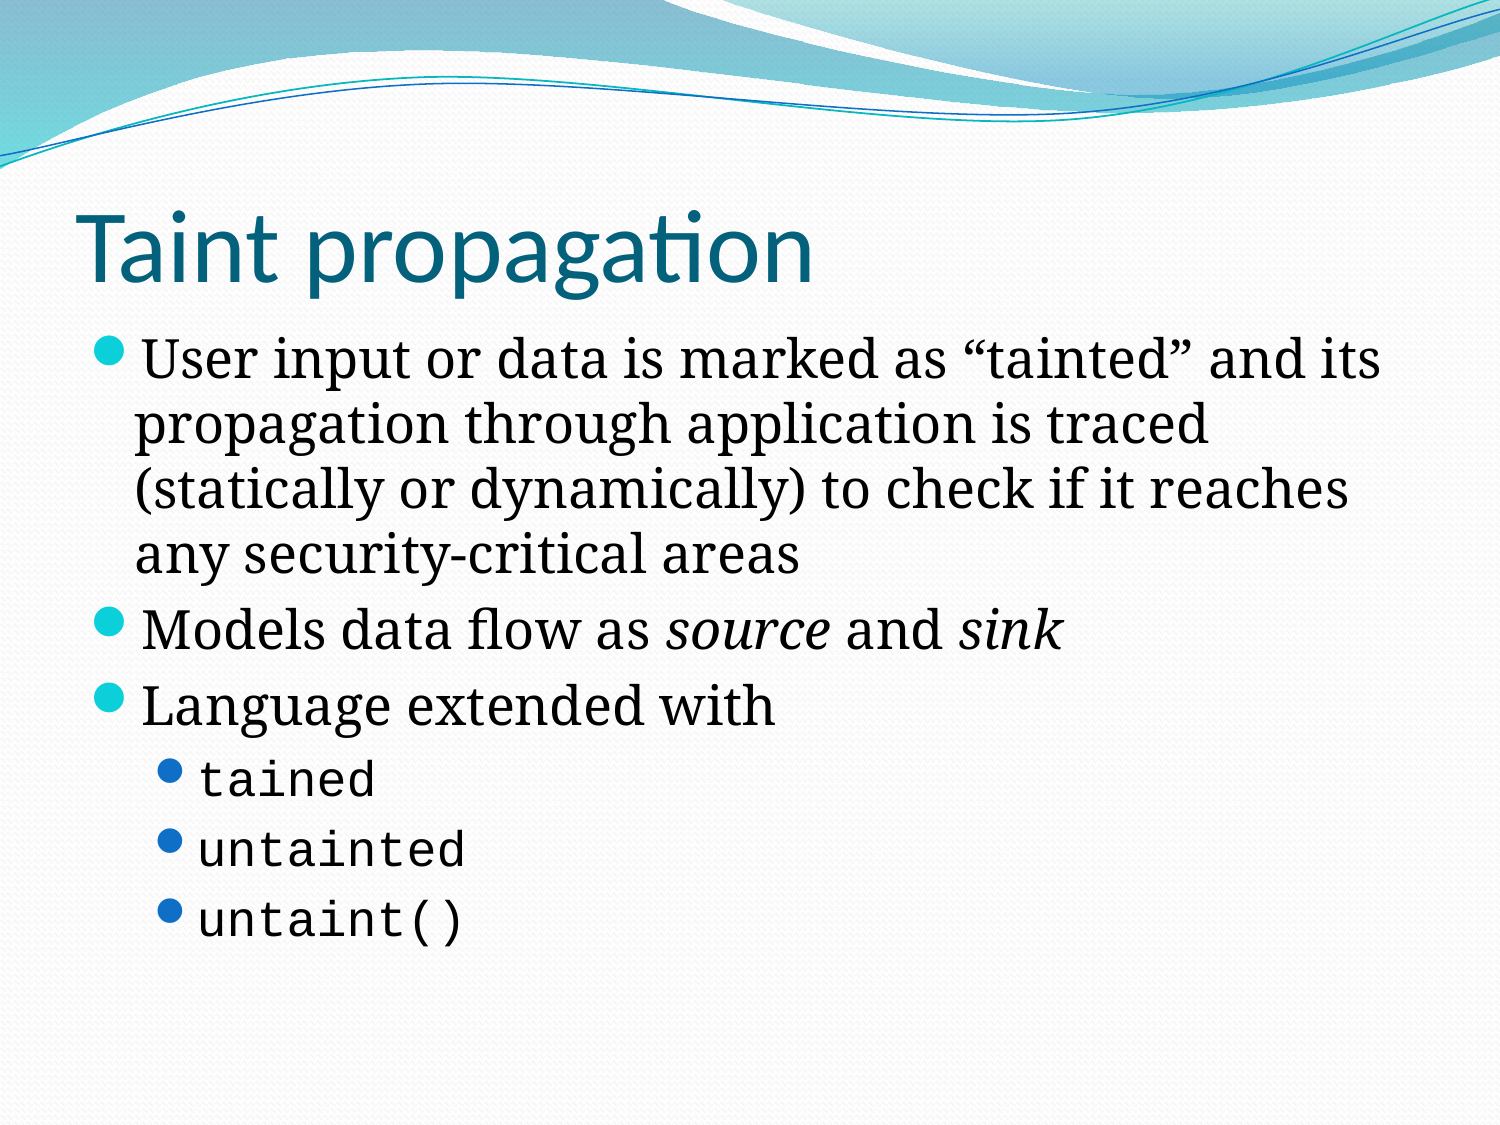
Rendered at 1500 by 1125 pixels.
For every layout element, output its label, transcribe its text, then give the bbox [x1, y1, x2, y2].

list User input or data is marked as “tainted” and its propagation through application is traced (statically or dynamically) to check if it reaches any security-critical areas Models data flow as source and sink Language extended with tained untainted untaint() [75, 317, 1425, 1038]
title Taint propagation [75, 115, 1425, 303]
